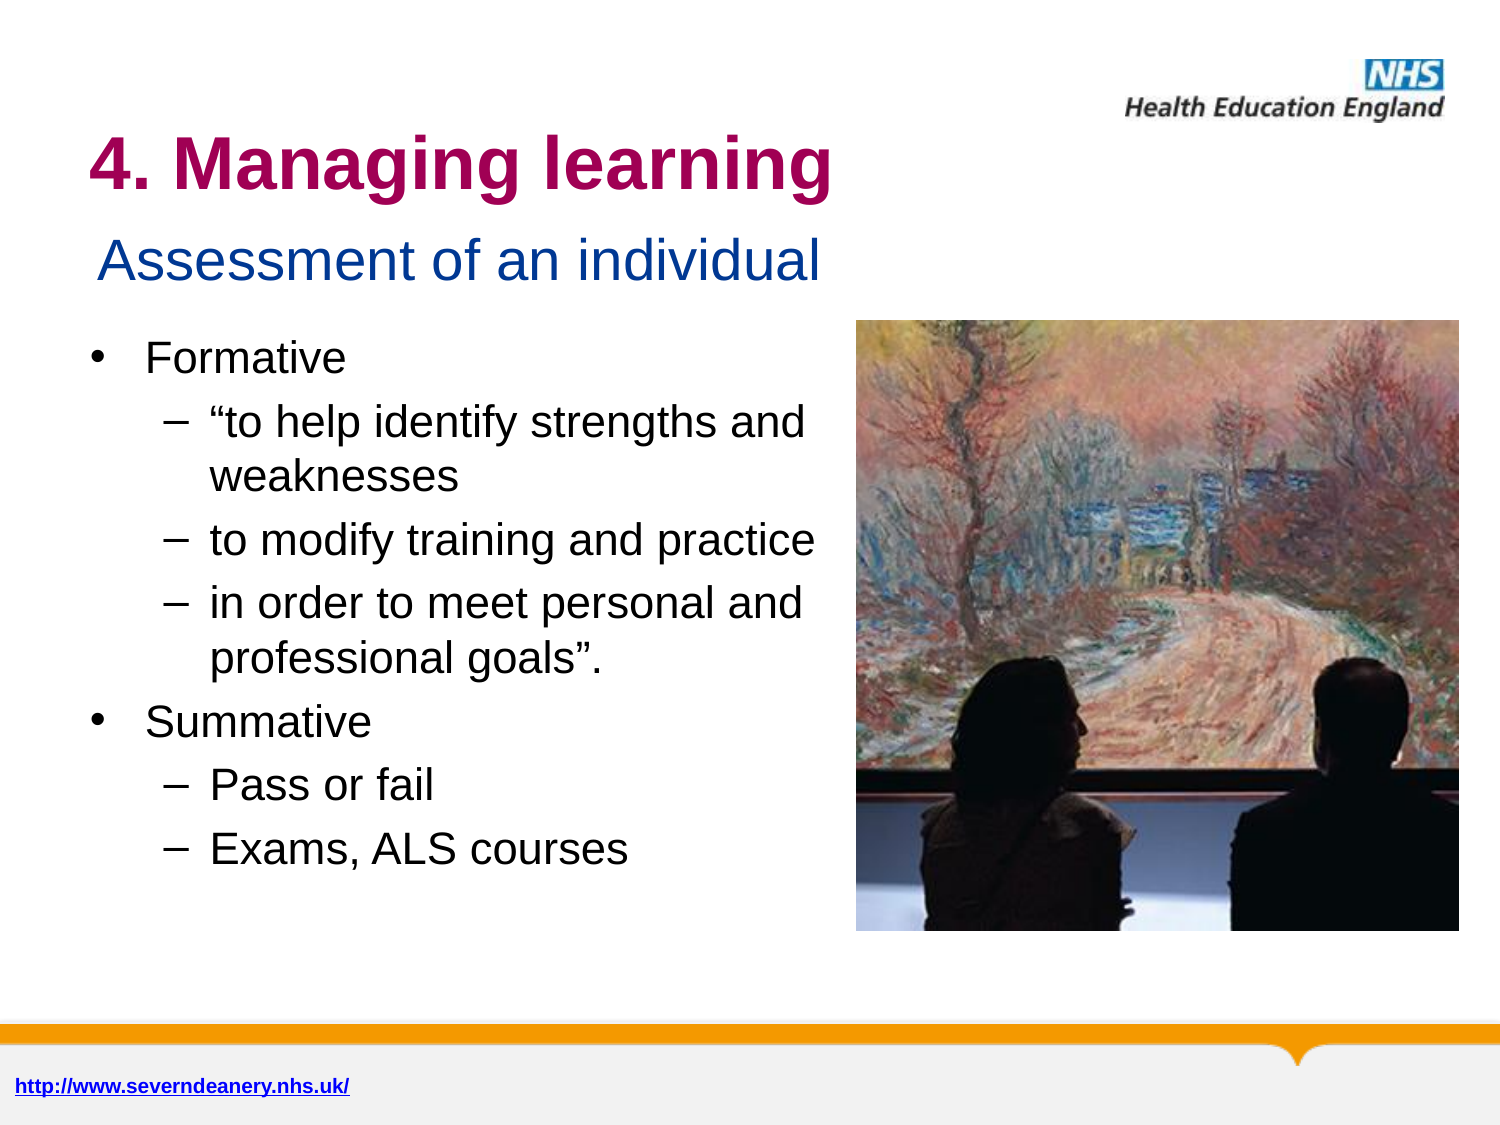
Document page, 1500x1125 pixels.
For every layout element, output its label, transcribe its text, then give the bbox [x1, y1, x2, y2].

list Formative “to help identify strengths and weaknesses to modify training and practice in order to meet personal and professional goals”. Summative Pass or fail Exams, ALS courses [75, 320, 833, 931]
picture [855, 320, 1459, 932]
title 4. Managing learning [75, 107, 1350, 219]
text_box Assessment of an individual [82, 215, 1342, 311]
picture [1125, 59, 1445, 123]
